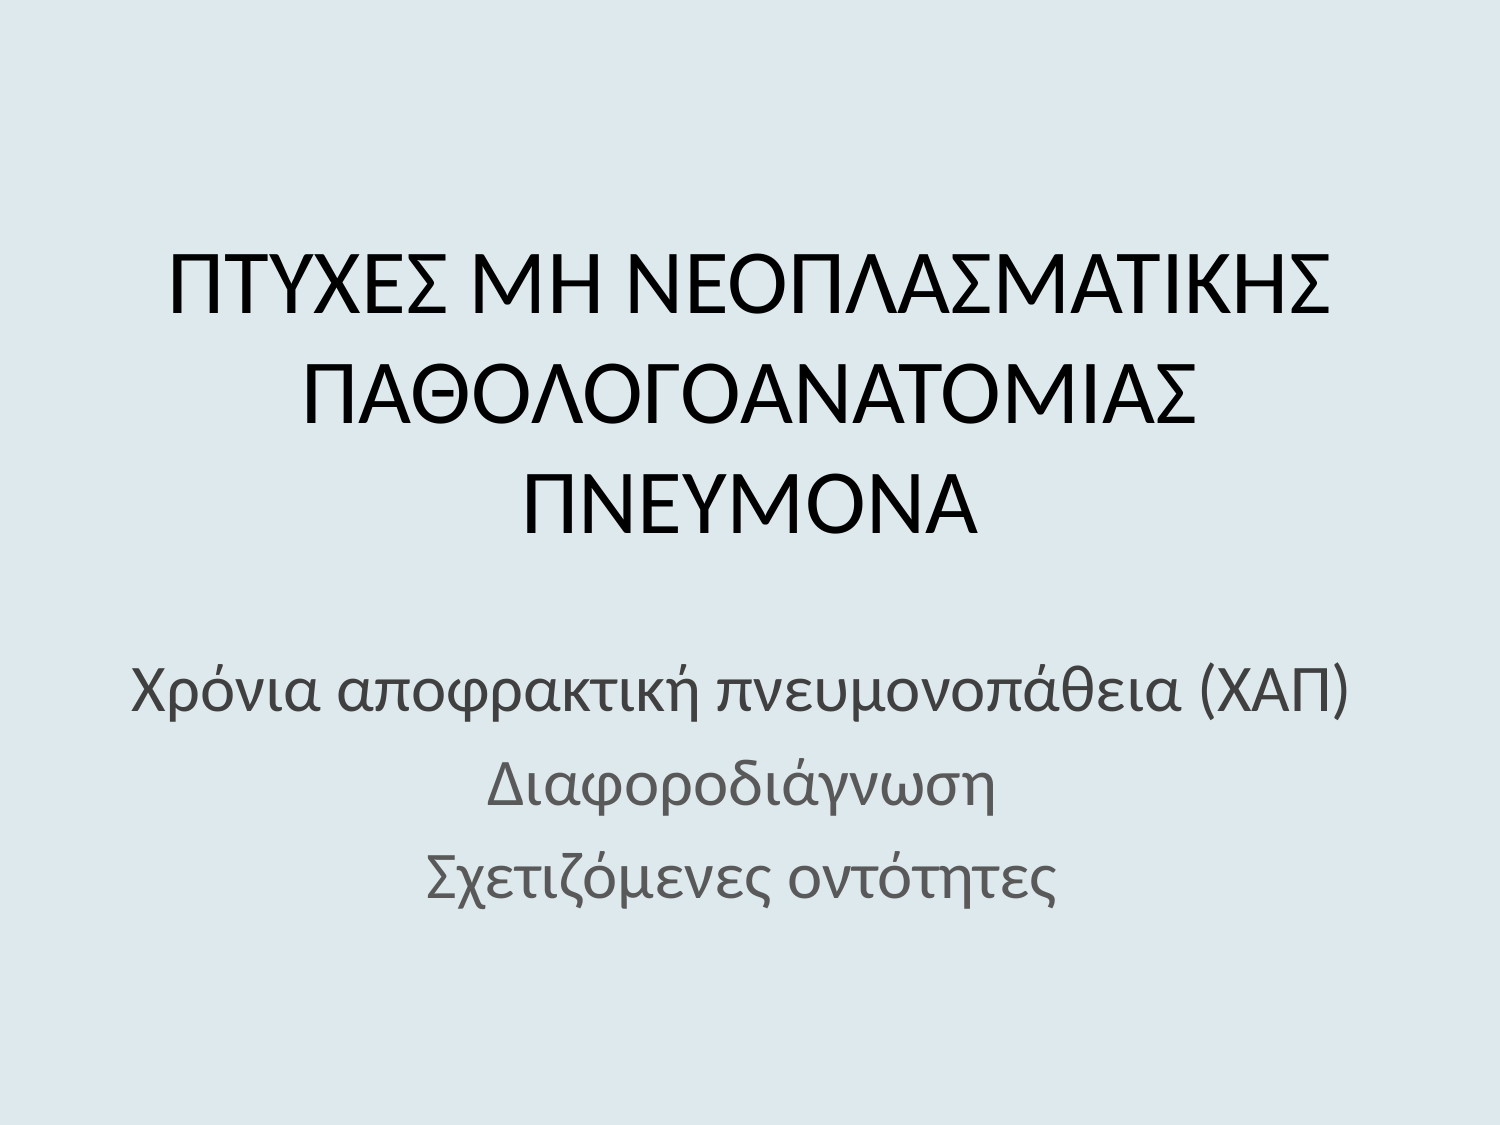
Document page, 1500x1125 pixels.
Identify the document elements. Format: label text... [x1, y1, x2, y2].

subtitle Χρόνια αποφρακτική πνευμονοπάθεια (ΧΑΠ) Διαφοροδιάγνωση Σχετιζόμενες οντότητες [93, 637, 1407, 925]
title ΠΤΥΧΕΣ ΜΗ ΝΕΟΠΛΑΣΜΑΤΙΚΗΣ ΠΑΘΟΛΟΓΟΑΝΑΤΟΜΙΑΣ ΠΝΕΥΜΟΝΑ [112, 152, 1388, 622]
